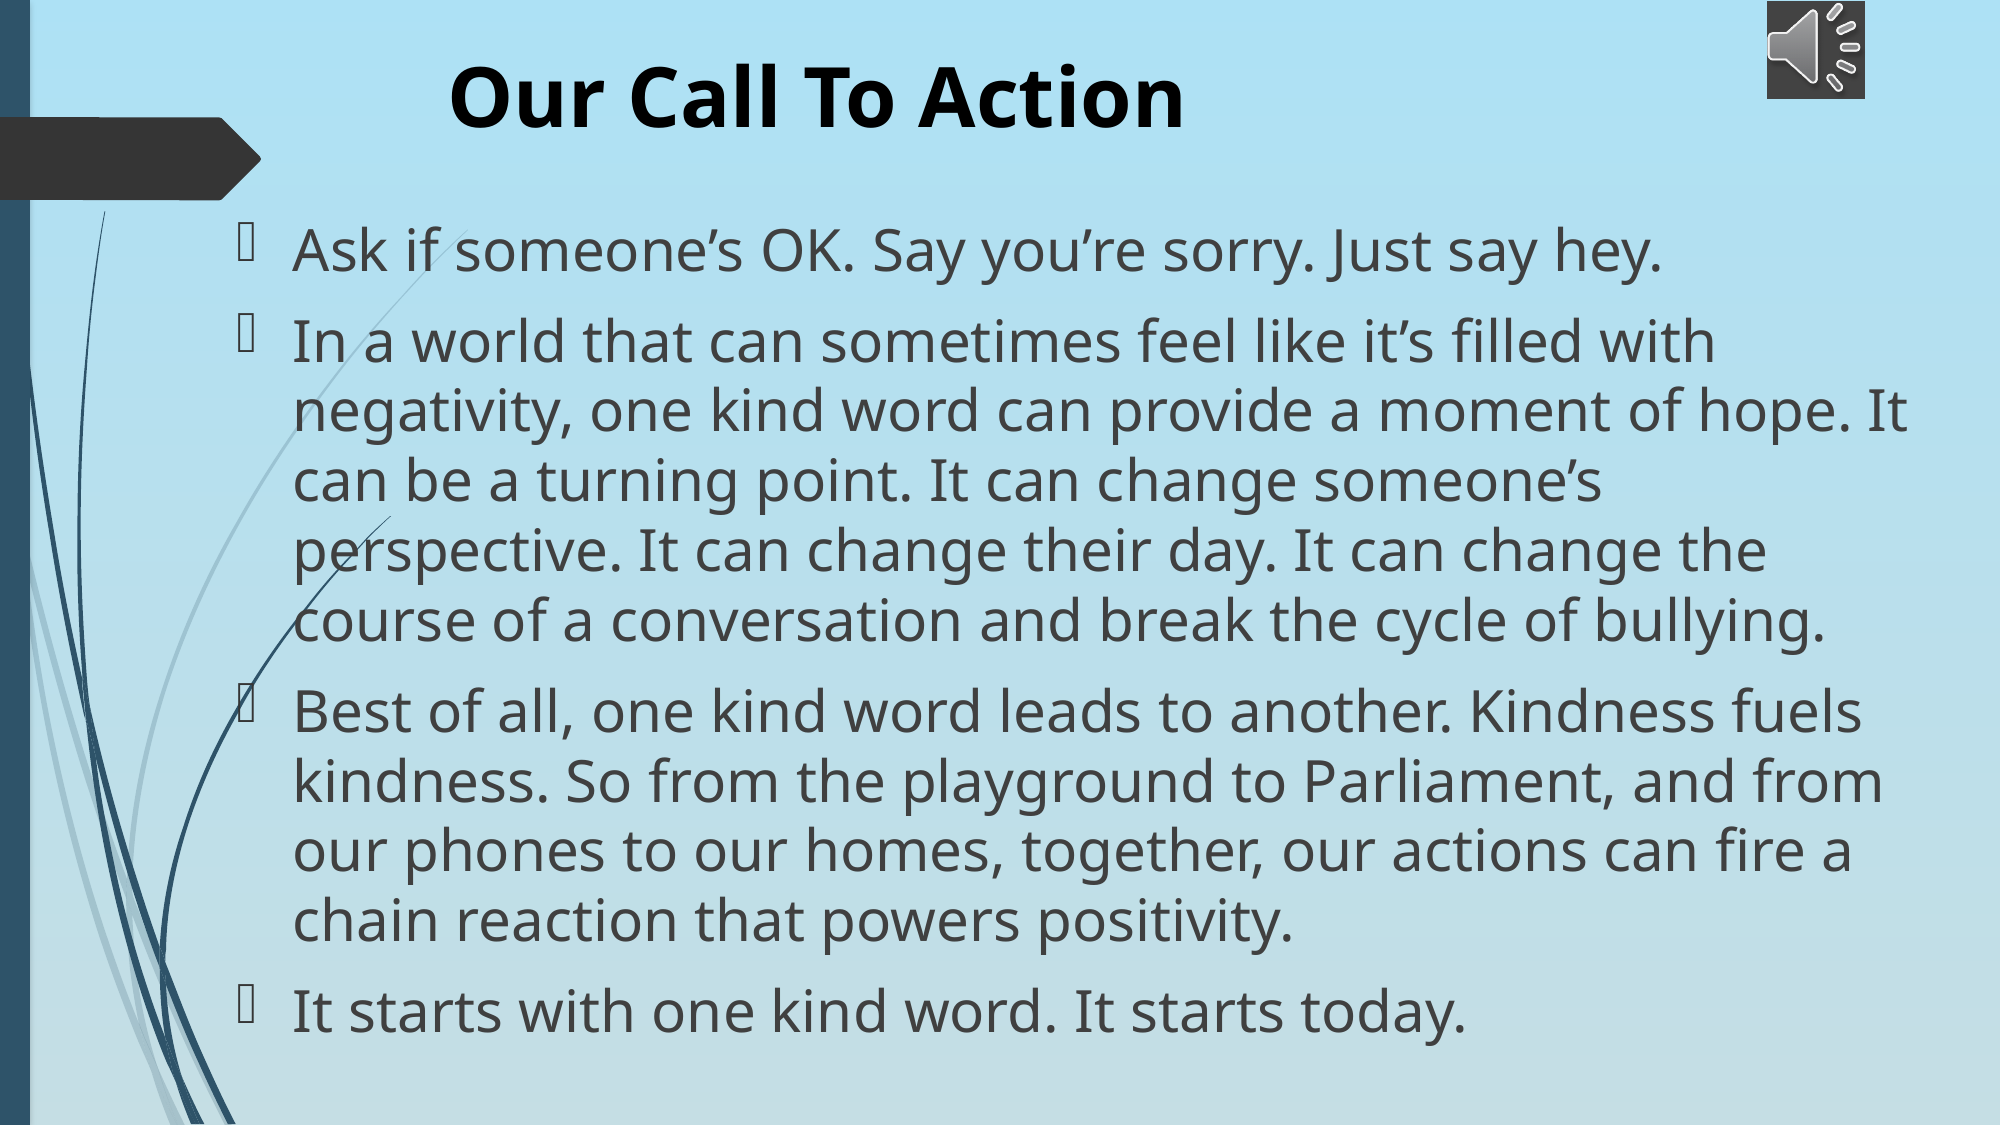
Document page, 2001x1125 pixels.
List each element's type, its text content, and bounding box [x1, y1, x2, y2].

title Our Call To Action [432, 37, 1895, 205]
list Ask if someone’s OK. Say you’re sorry. Just say hey. In a world that can sometimes feel like it’s filled with negativity, one kind word can provide a moment of hope. It can be a turning point. It can change someone’s perspective. It can change their day. It can change the course of a conversation and break the cycle of bullying. Best of all, one kind word leads to another. Kindness fuels kindness. So from the playground to Parliament, and from our phones to our homes, together, our actions can fire a chain reaction that powers positivity. It starts with one kind word. It starts today. [221, 205, 1939, 1056]
picture [1766, 0, 1867, 101]
